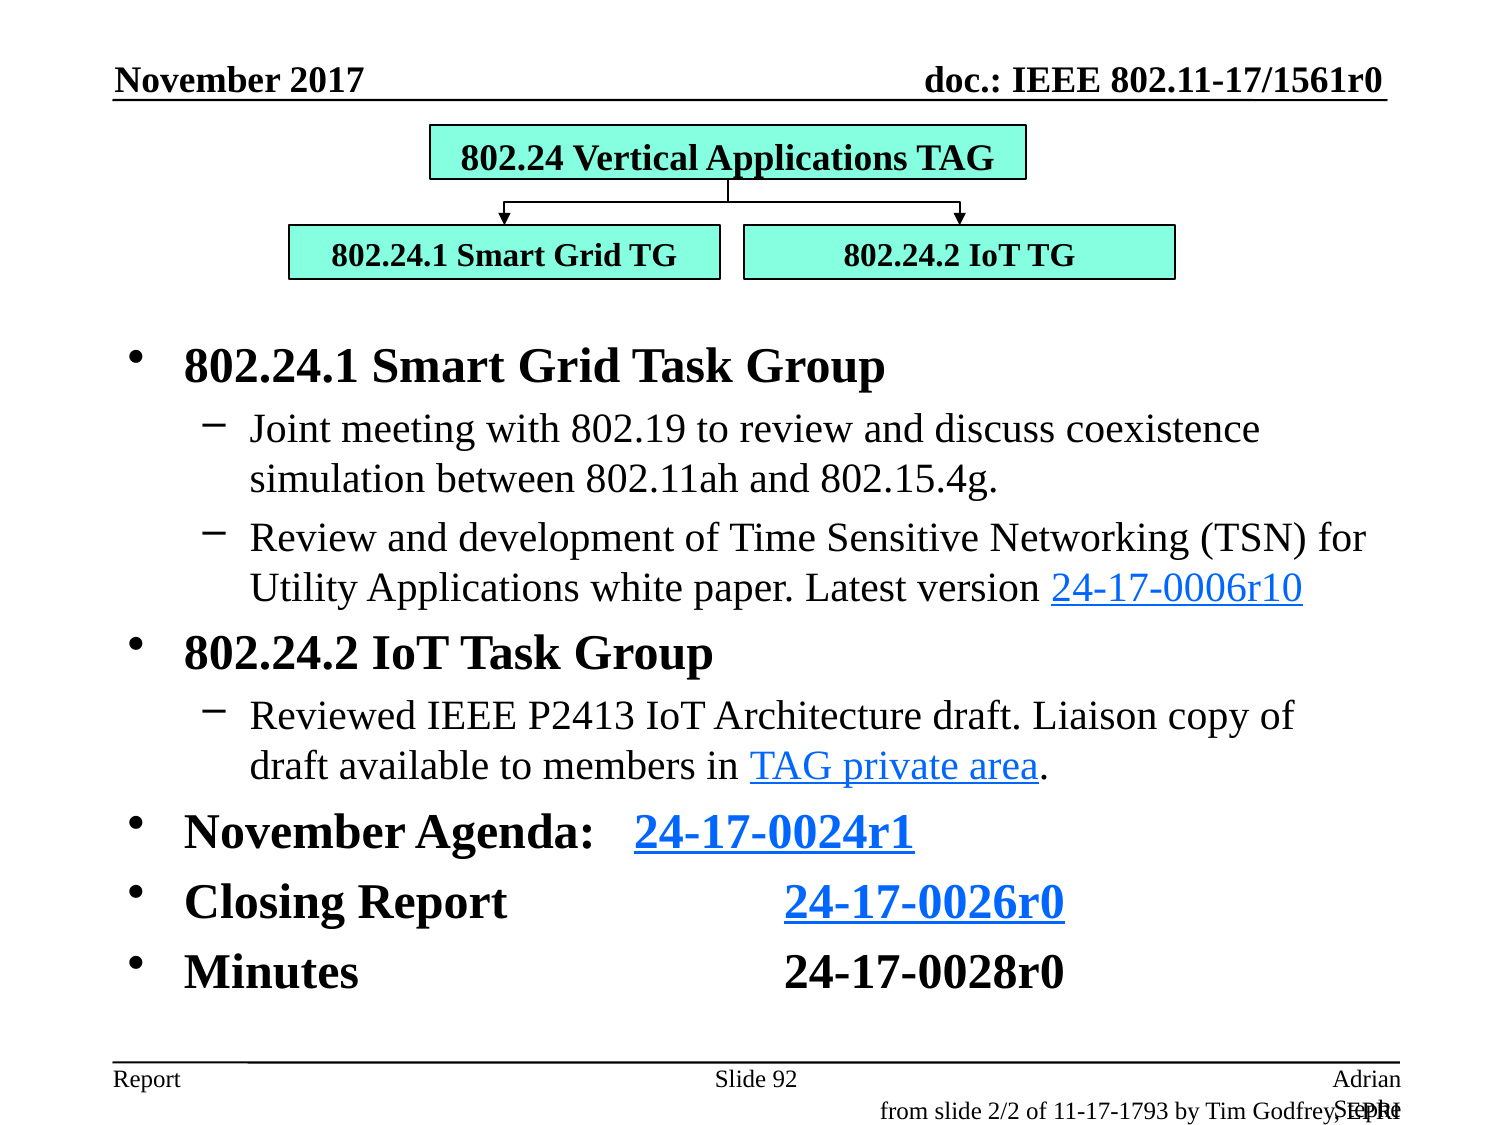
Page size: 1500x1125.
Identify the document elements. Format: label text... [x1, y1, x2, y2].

text_box from slide 2/2 of 11-17-1793 by Tim Godfrey, EPRI [343, 1087, 1417, 1125]
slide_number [114, 54, 374, 101]
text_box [289, 125, 1176, 280]
slide_number Slide 92 [711, 1061, 801, 1093]
footer Adrian Stephens, Intel Corporation [1324, 1061, 1402, 1087]
list 802.24.1 Smart Grid Task Group Joint meeting with 802.19 to review and discuss coexistence simulation between 802.11ah and 802.15.4g. Review and development of Time Sensitive Networking (TSN) for Utility Applications white paper. Latest version 24-17-0006r10 802.24.2 IoT Task Group Reviewed IEEE P2413 IoT Architecture draft. Liaison copy of draft available to members in TAG private area. November Agenda: 24-17-0024r1 Closing Report 24-17-0026r0 Minutes 24-17-0028r0 [112, 325, 1388, 1059]
